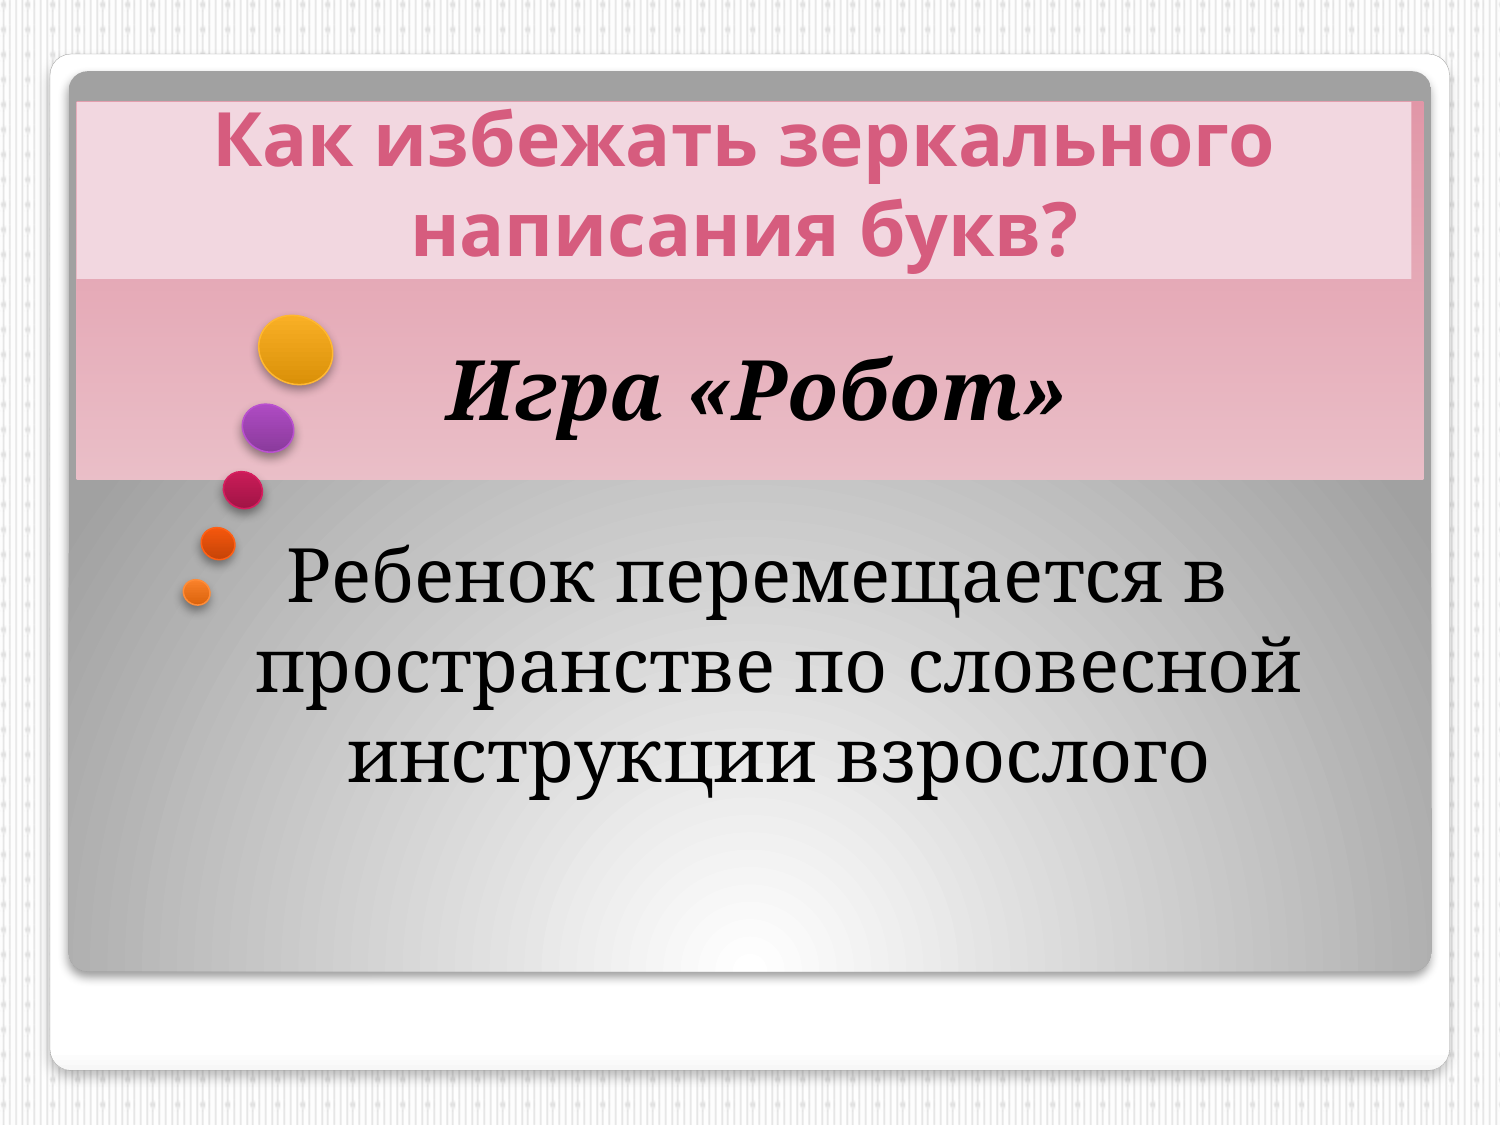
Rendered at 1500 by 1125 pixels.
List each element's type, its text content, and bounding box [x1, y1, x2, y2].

list Игра «Робот» Ребенок перемещается в пространстве по словесной инструкции взрослого [76, 101, 1424, 480]
text_box [560, 656, 1311, 732]
text_box Как избежать зеркального написания букв? [76, 101, 1412, 279]
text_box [86, 417, 394, 495]
